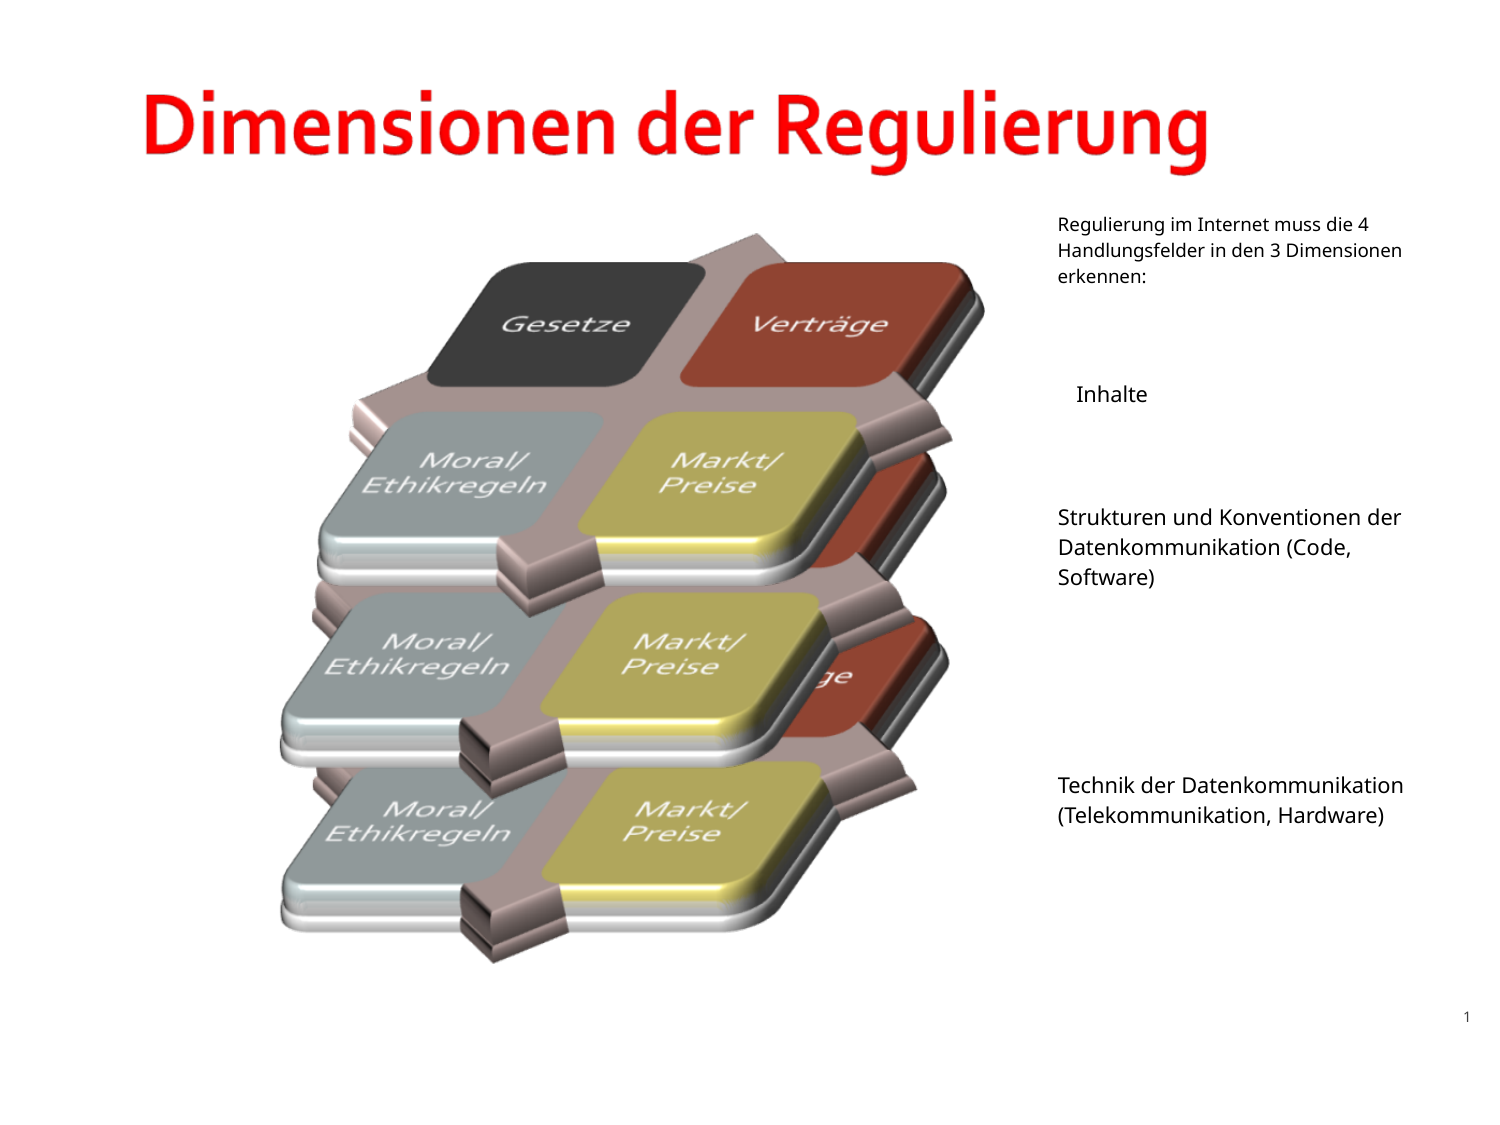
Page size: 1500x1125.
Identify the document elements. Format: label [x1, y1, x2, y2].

text_box [0, 0, 1490, 1125]
